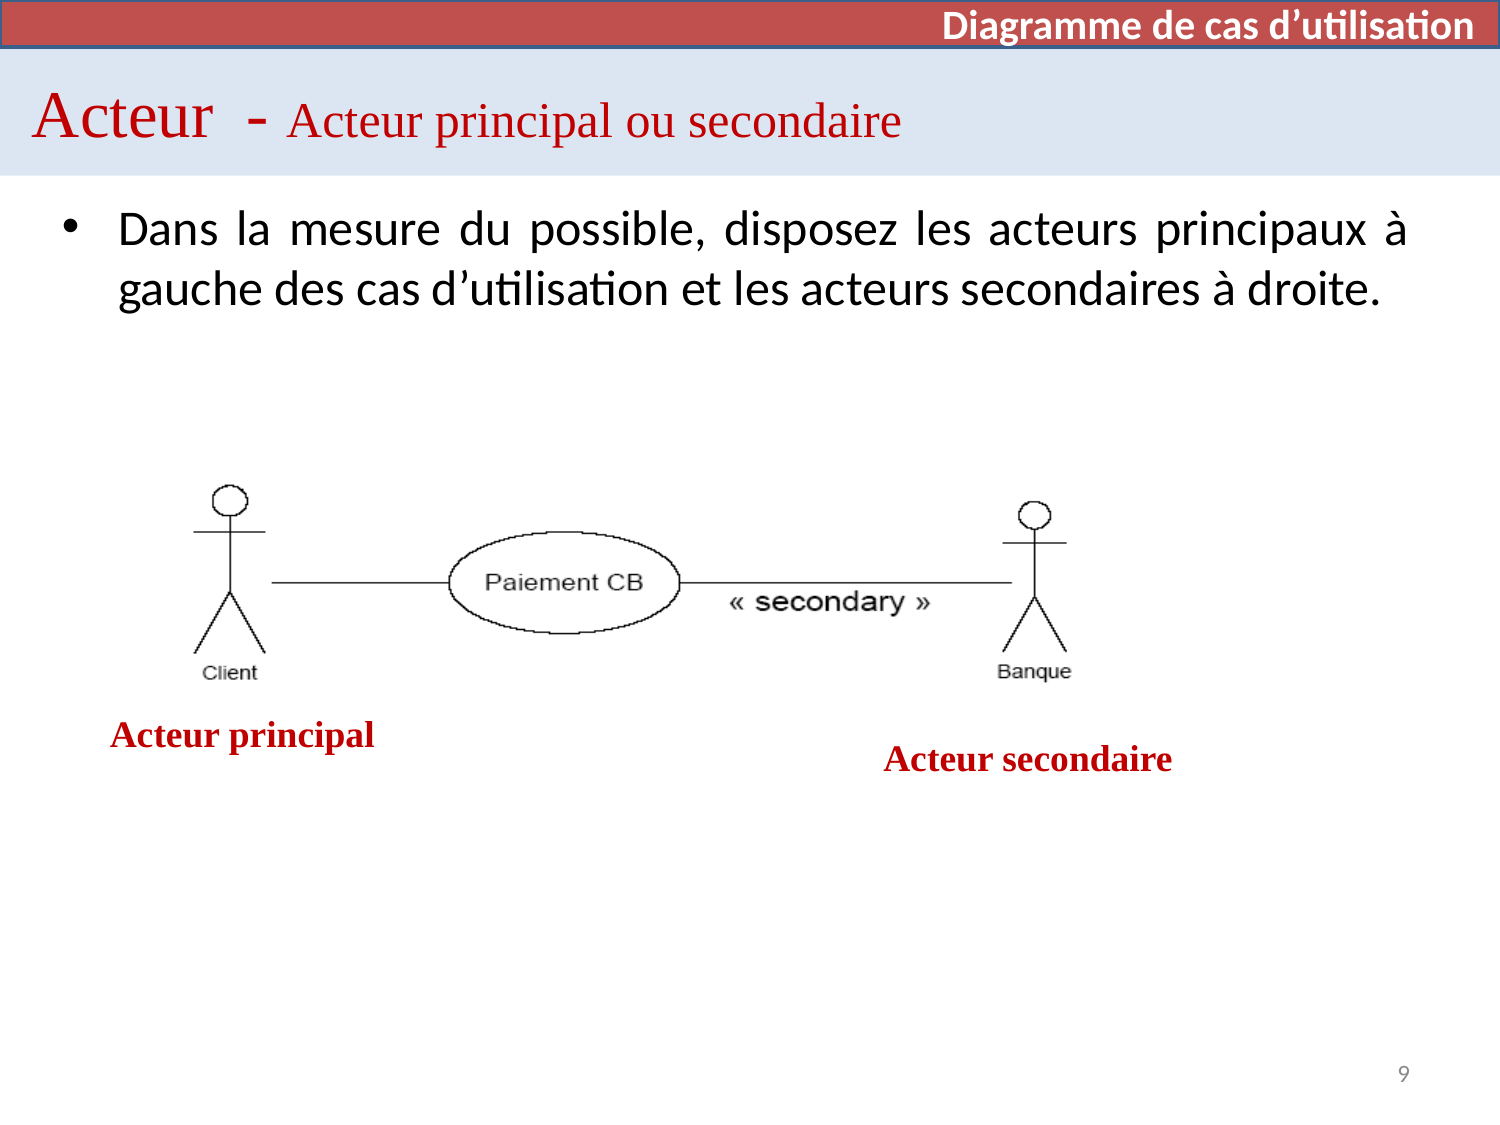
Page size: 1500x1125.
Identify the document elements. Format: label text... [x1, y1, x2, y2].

title Acteur - Acteur principal ou secondaire [0, 49, 1500, 178]
slide_number 9 [1074, 1042, 1425, 1103]
list Dans la mesure du possible, disposez les acteurs principaux à gauche des cas d’utilisation et les acteurs secondaires à droite. [46, 187, 1425, 879]
text_box Diagramme de cas d’utilisation [0, 0, 1500, 49]
text_box Acteur secondaire [868, 726, 1188, 787]
text_box Acteur principal [95, 703, 391, 763]
picture [128, 456, 1175, 699]
